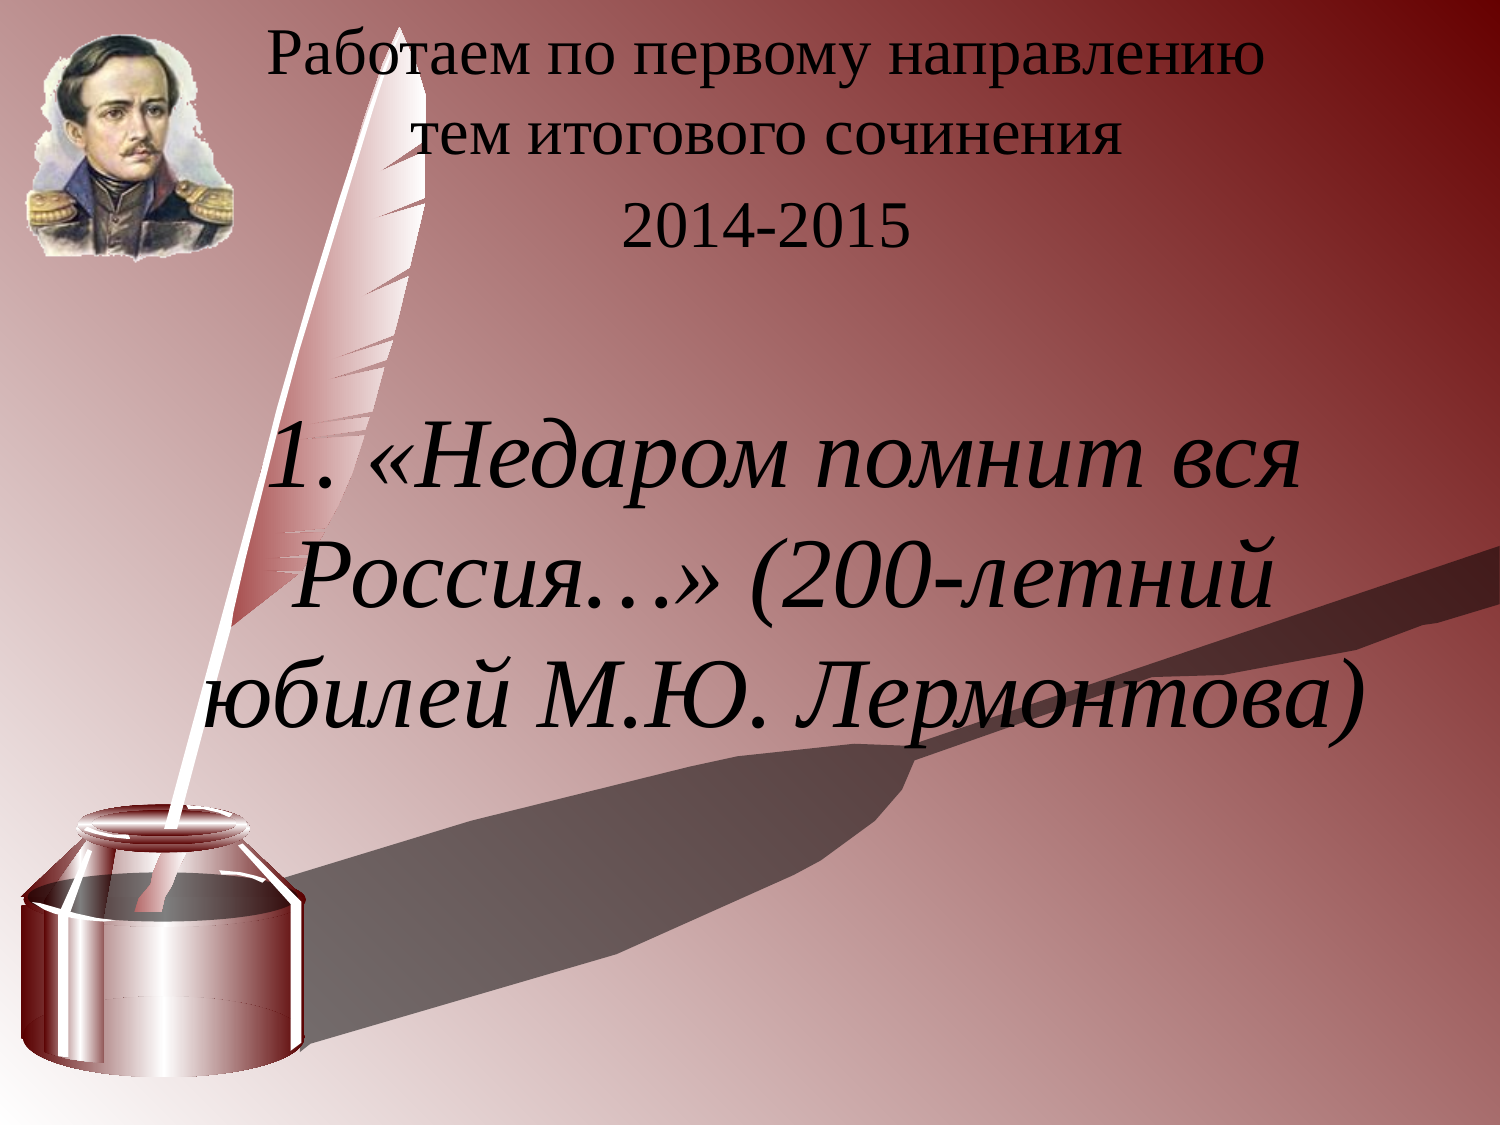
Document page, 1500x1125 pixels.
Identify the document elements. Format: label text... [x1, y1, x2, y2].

picture [0, 30, 281, 266]
subtitle Работаем по первому направлению тем итогового сочинения 2014-2015 [241, 0, 1293, 288]
title 1. «Недаром помнит вся Россия…» (200-летний юбилей М.Ю. Лермонтова) [147, 302, 1424, 713]
